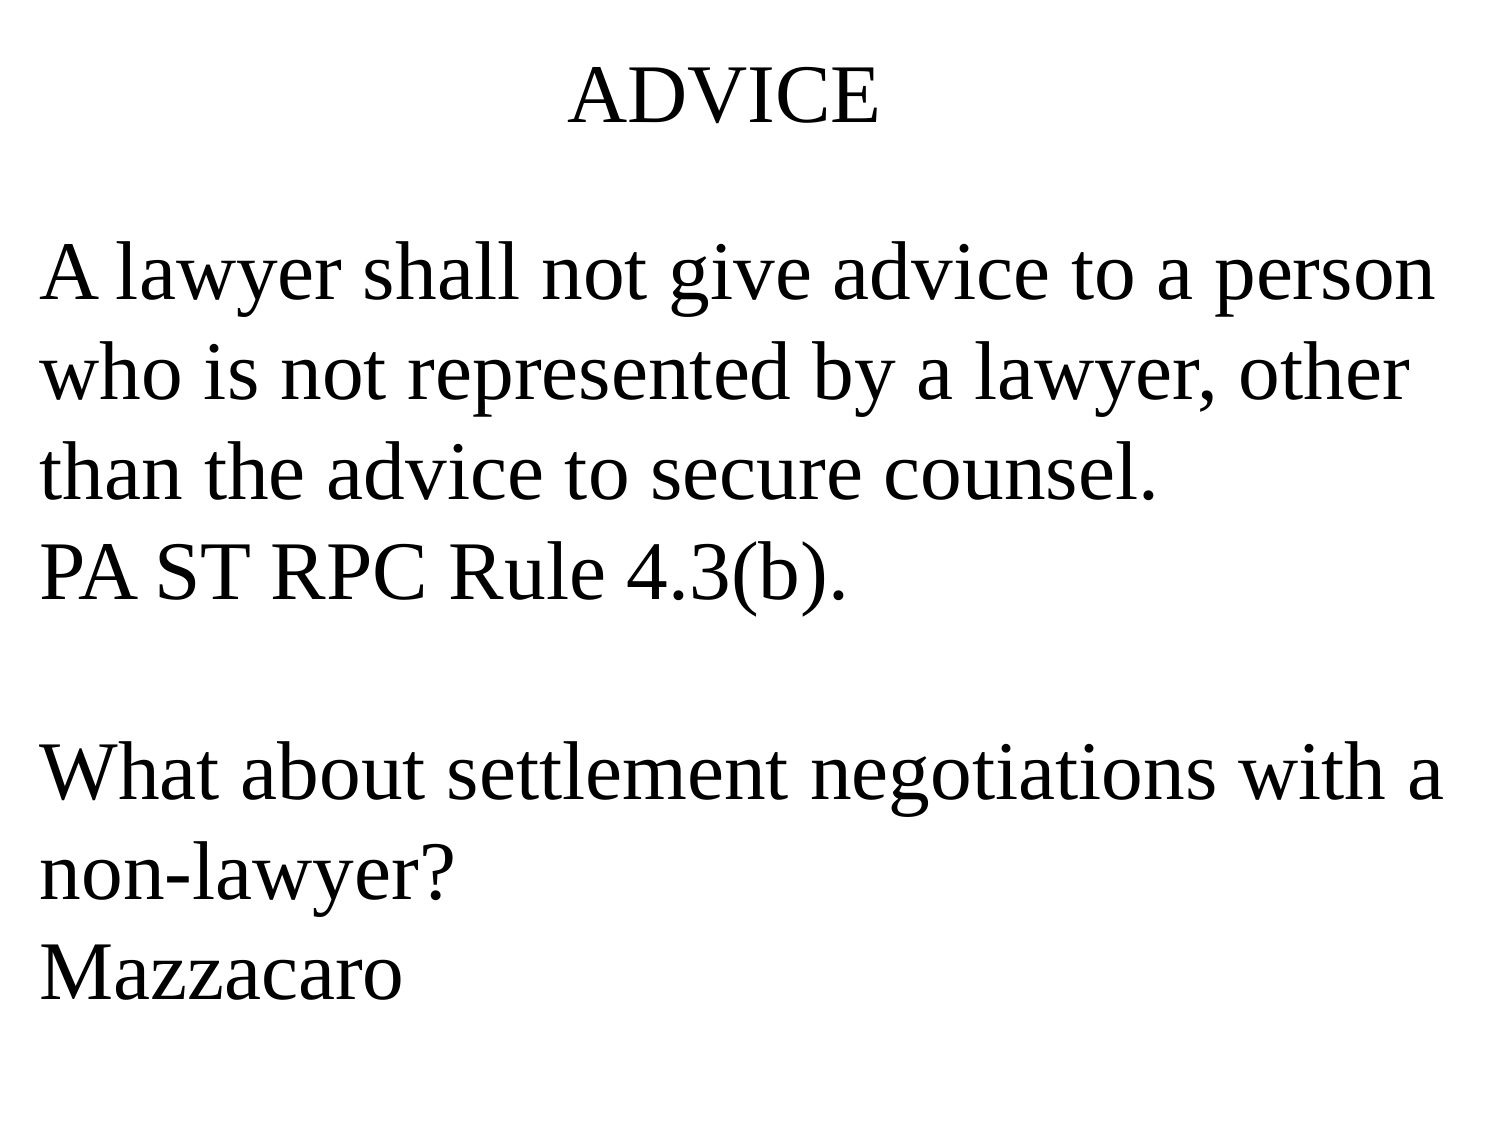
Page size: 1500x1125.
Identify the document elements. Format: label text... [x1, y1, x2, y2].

text_box ADVICE [300, 31, 1150, 147]
text_box A lawyer shall not give advice to a person who is not represented by a lawyer, other than the advice to secure counsel. PA ST RPC Rule 4.3(b). What about settlement negotiations with a non-lawyer? Mazzacaro [24, 208, 1475, 1069]
